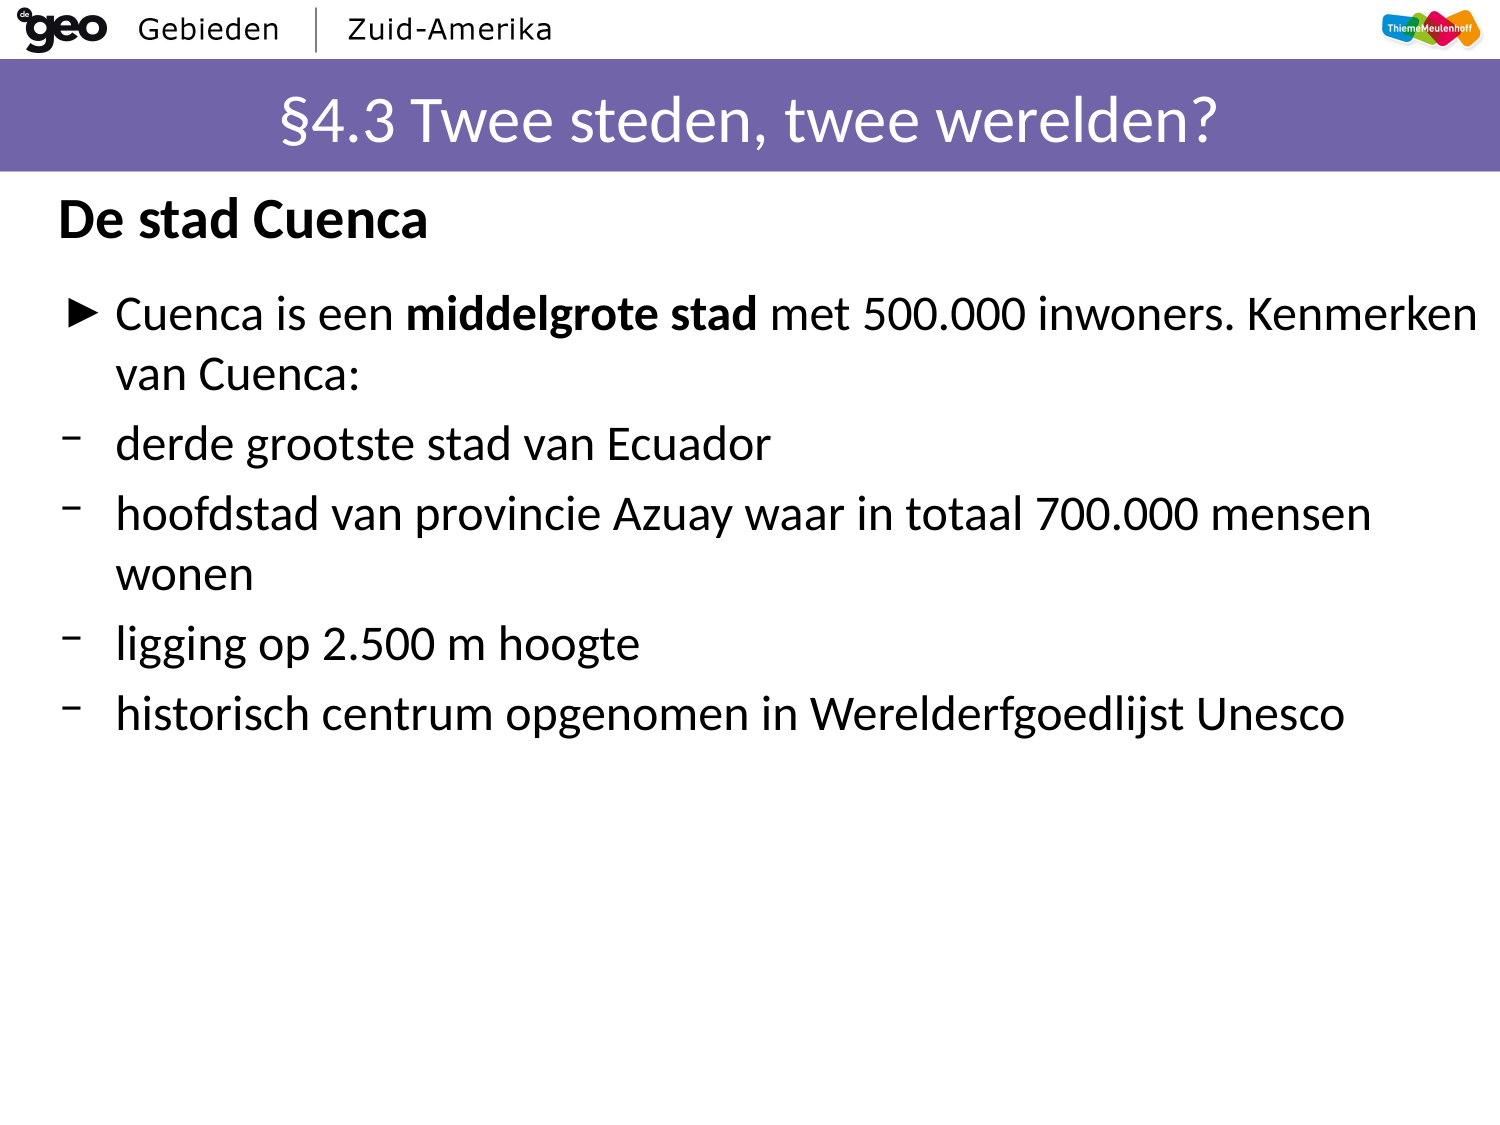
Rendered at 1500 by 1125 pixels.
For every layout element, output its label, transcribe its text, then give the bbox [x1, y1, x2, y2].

title §4.3 Twee steden, twee werelden? [0, 61, 1500, 172]
picture [0, 0, 1500, 61]
list De stad Cuenca Cuenca is een middelgrote stad met 500.000 inwoners. Kenmerken van Cuenca: derde grootste stad van Ecuador hoofdstad van provincie Azuay waar in totaal 700.000 mensen wonen ligging op 2.500 m hoogte historisch centrum opgenomen in Werelderfgoedlijst Unesco [0, 172, 1500, 1125]
